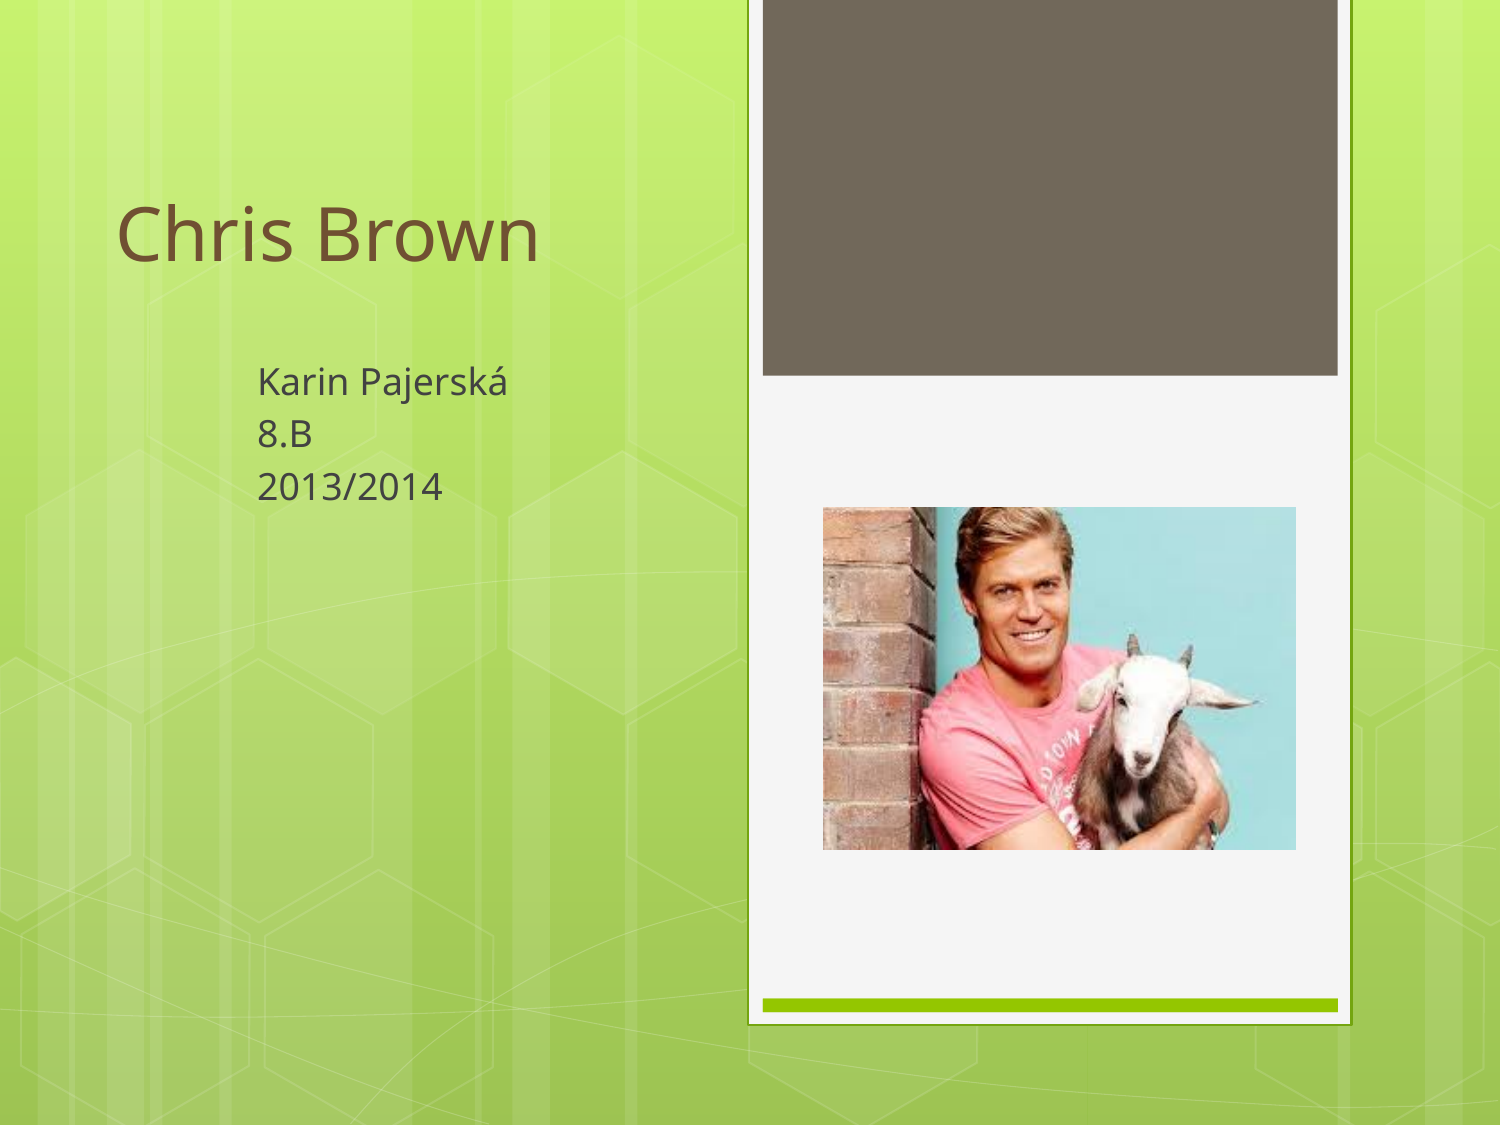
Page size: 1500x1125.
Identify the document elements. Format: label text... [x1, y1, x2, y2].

picture [822, 506, 1296, 850]
title Chris Brown [100, 42, 1376, 285]
subtitle Karin Pajerská 8.B 2013/2014 [241, 349, 1293, 638]
